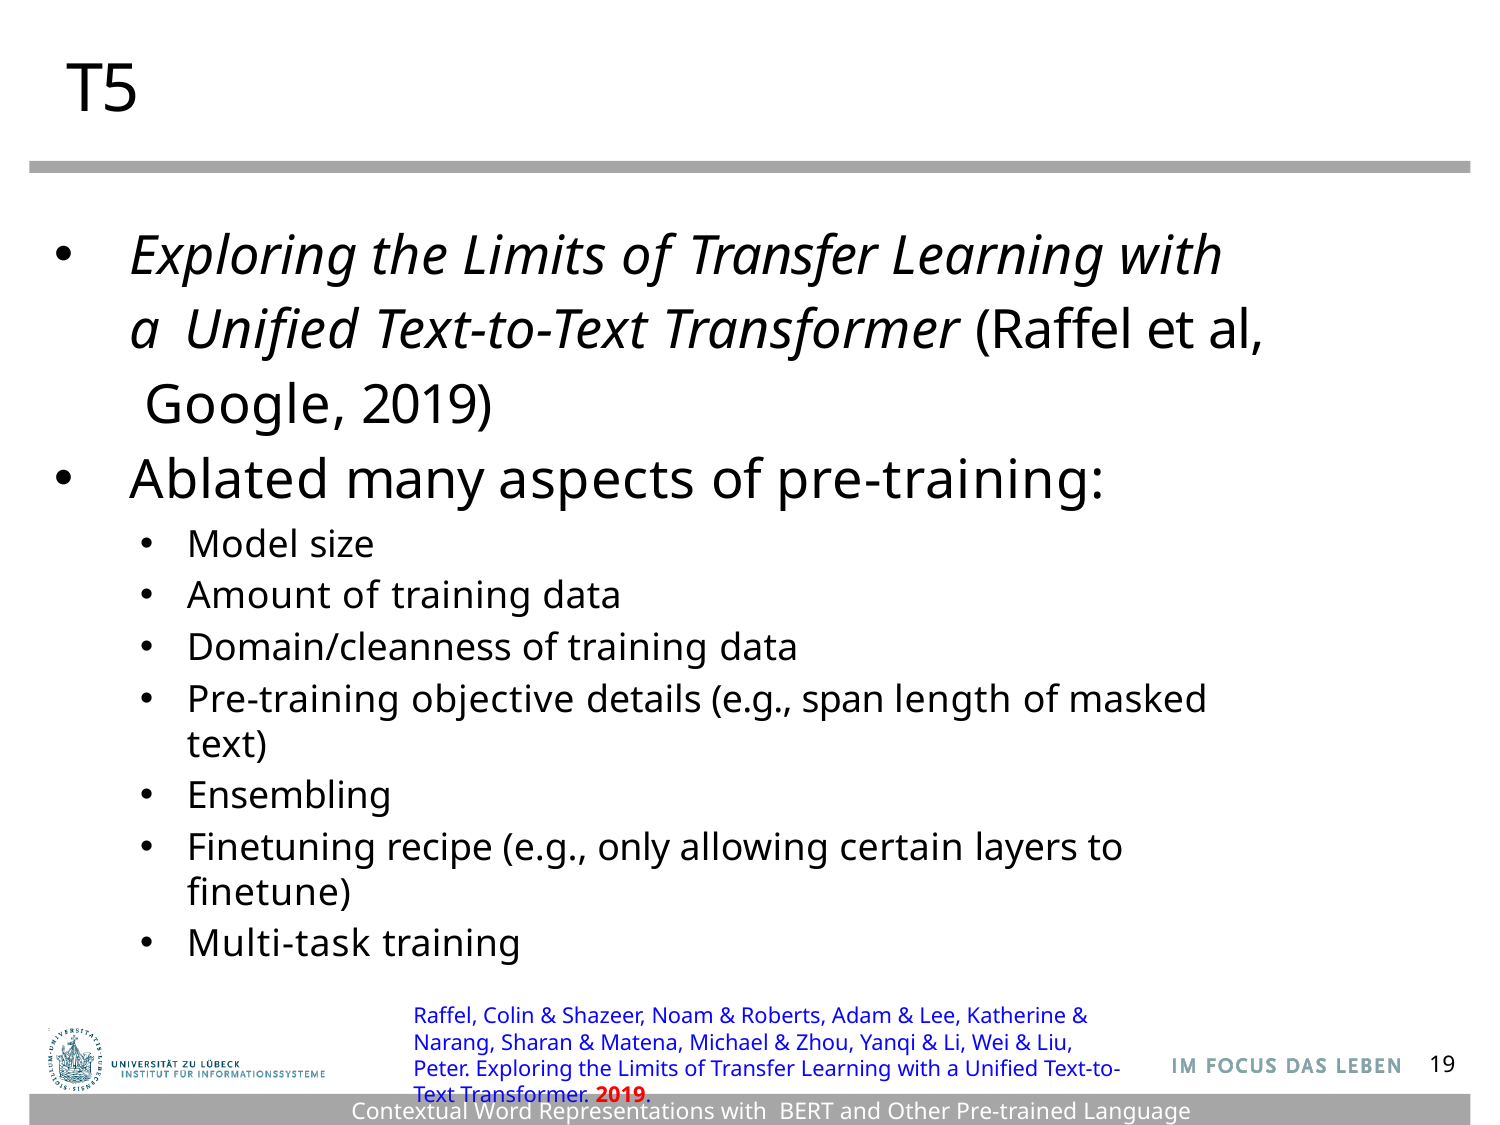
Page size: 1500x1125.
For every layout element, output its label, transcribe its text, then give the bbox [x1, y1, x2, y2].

text_box Raffel, Colin & Shazeer, Noam & Roberts, Adam & Lee, Katherine & Narang, Sharan & Matena, Michael & Zhou, Yanqi & Li, Wei & Liu, Peter. Exploring the Limits of Transfer Learning with a Unified Text-to-Text Transformer. 2019. [398, 994, 1149, 1115]
picture [1173, 1058, 1305, 1073]
title T5 [64, 42, 143, 208]
slide_number 19 [1305, 1050, 1471, 1083]
text_box Exploring the Limits of Transfer Learning with a Unified Text-to-Text Transformer (Raffel et al, Google, 2019) Ablated many aspects of pre-training: Model size Amount of training data Domain/cleanness of training data Pre-training objective details (e.g., span length of masked text) Ensembling Finetuning recipe (e.g., only allowing certain layers to finetune) Multi-task training [53, 208, 1269, 965]
text_box Contextual Word Representations with BERT and Other Pre-trained Language Models [336, 1089, 1211, 1125]
